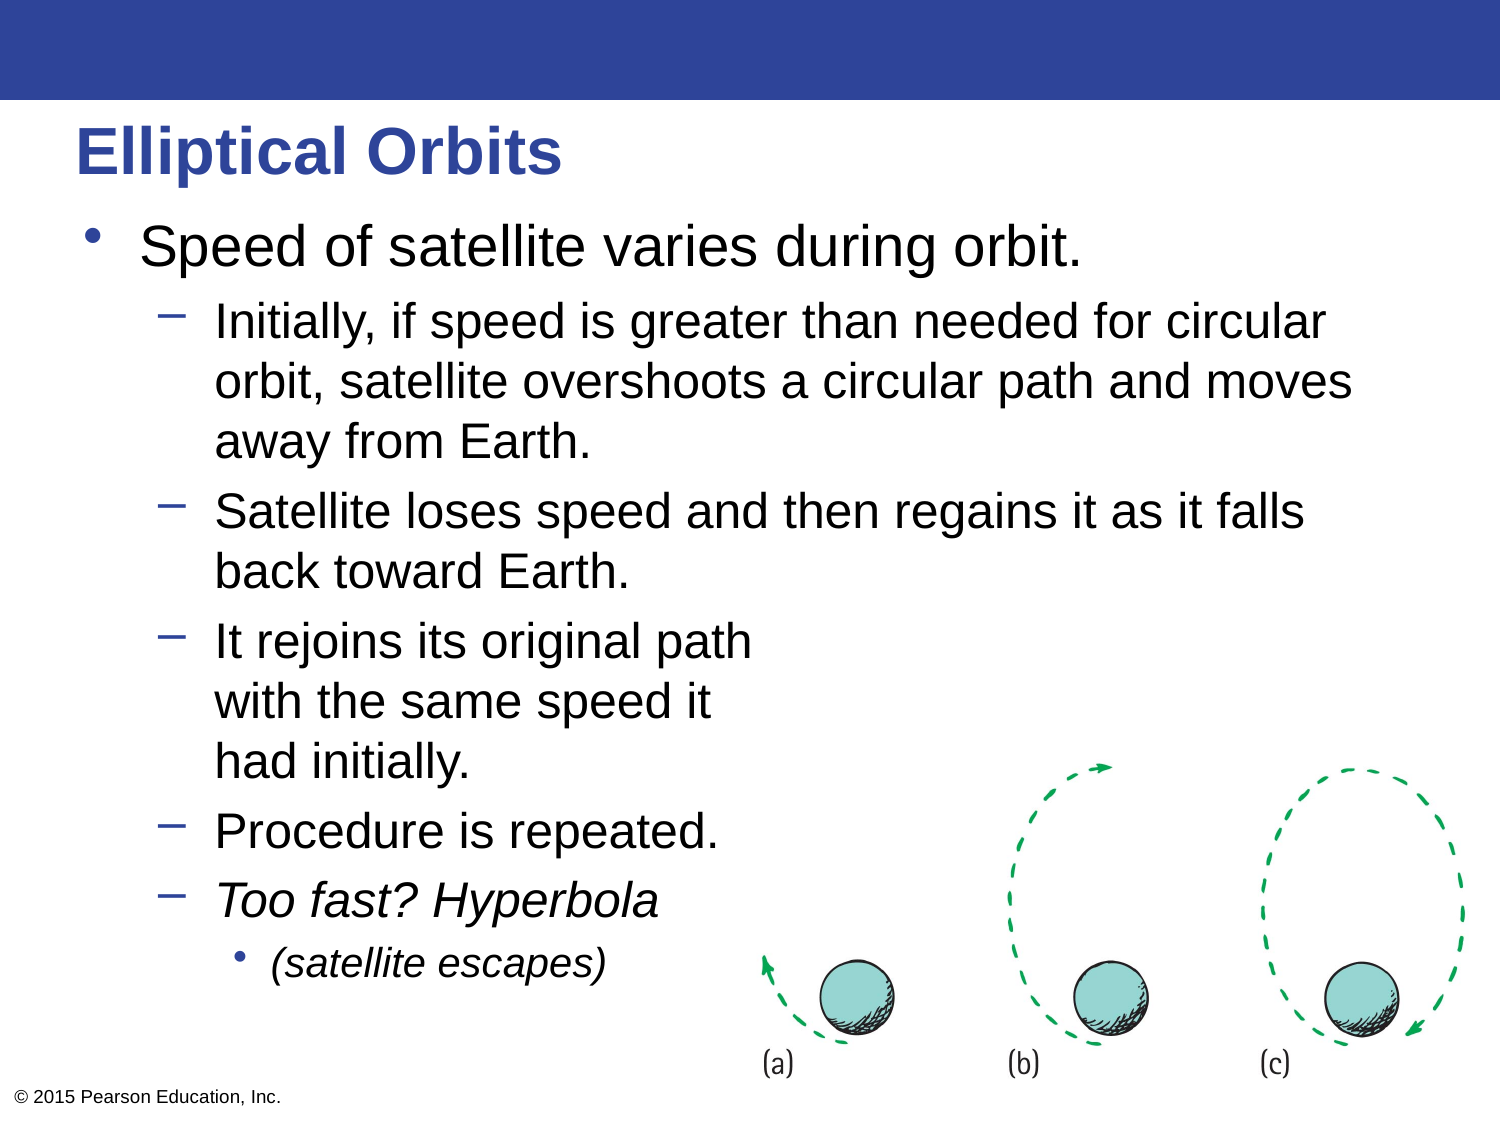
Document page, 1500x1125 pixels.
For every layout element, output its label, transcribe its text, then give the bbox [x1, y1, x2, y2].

footer © 2015 Pearson Education, Inc. [14, 1084, 900, 1115]
title Elliptical Orbits [0, 100, 1500, 196]
picture [756, 758, 1470, 1081]
list Speed of satellite varies during orbit. Initially, if speed is greater than needed for circular orbit, satellite overshoots a circular path and moves away from Earth. Satellite loses speed and then regains it as it falls back toward Earth. It rejoins its original path with the same speed it had initially. Procedure is repeated. Too fast? Hyperbola (satellite escapes) [68, 200, 1419, 965]
